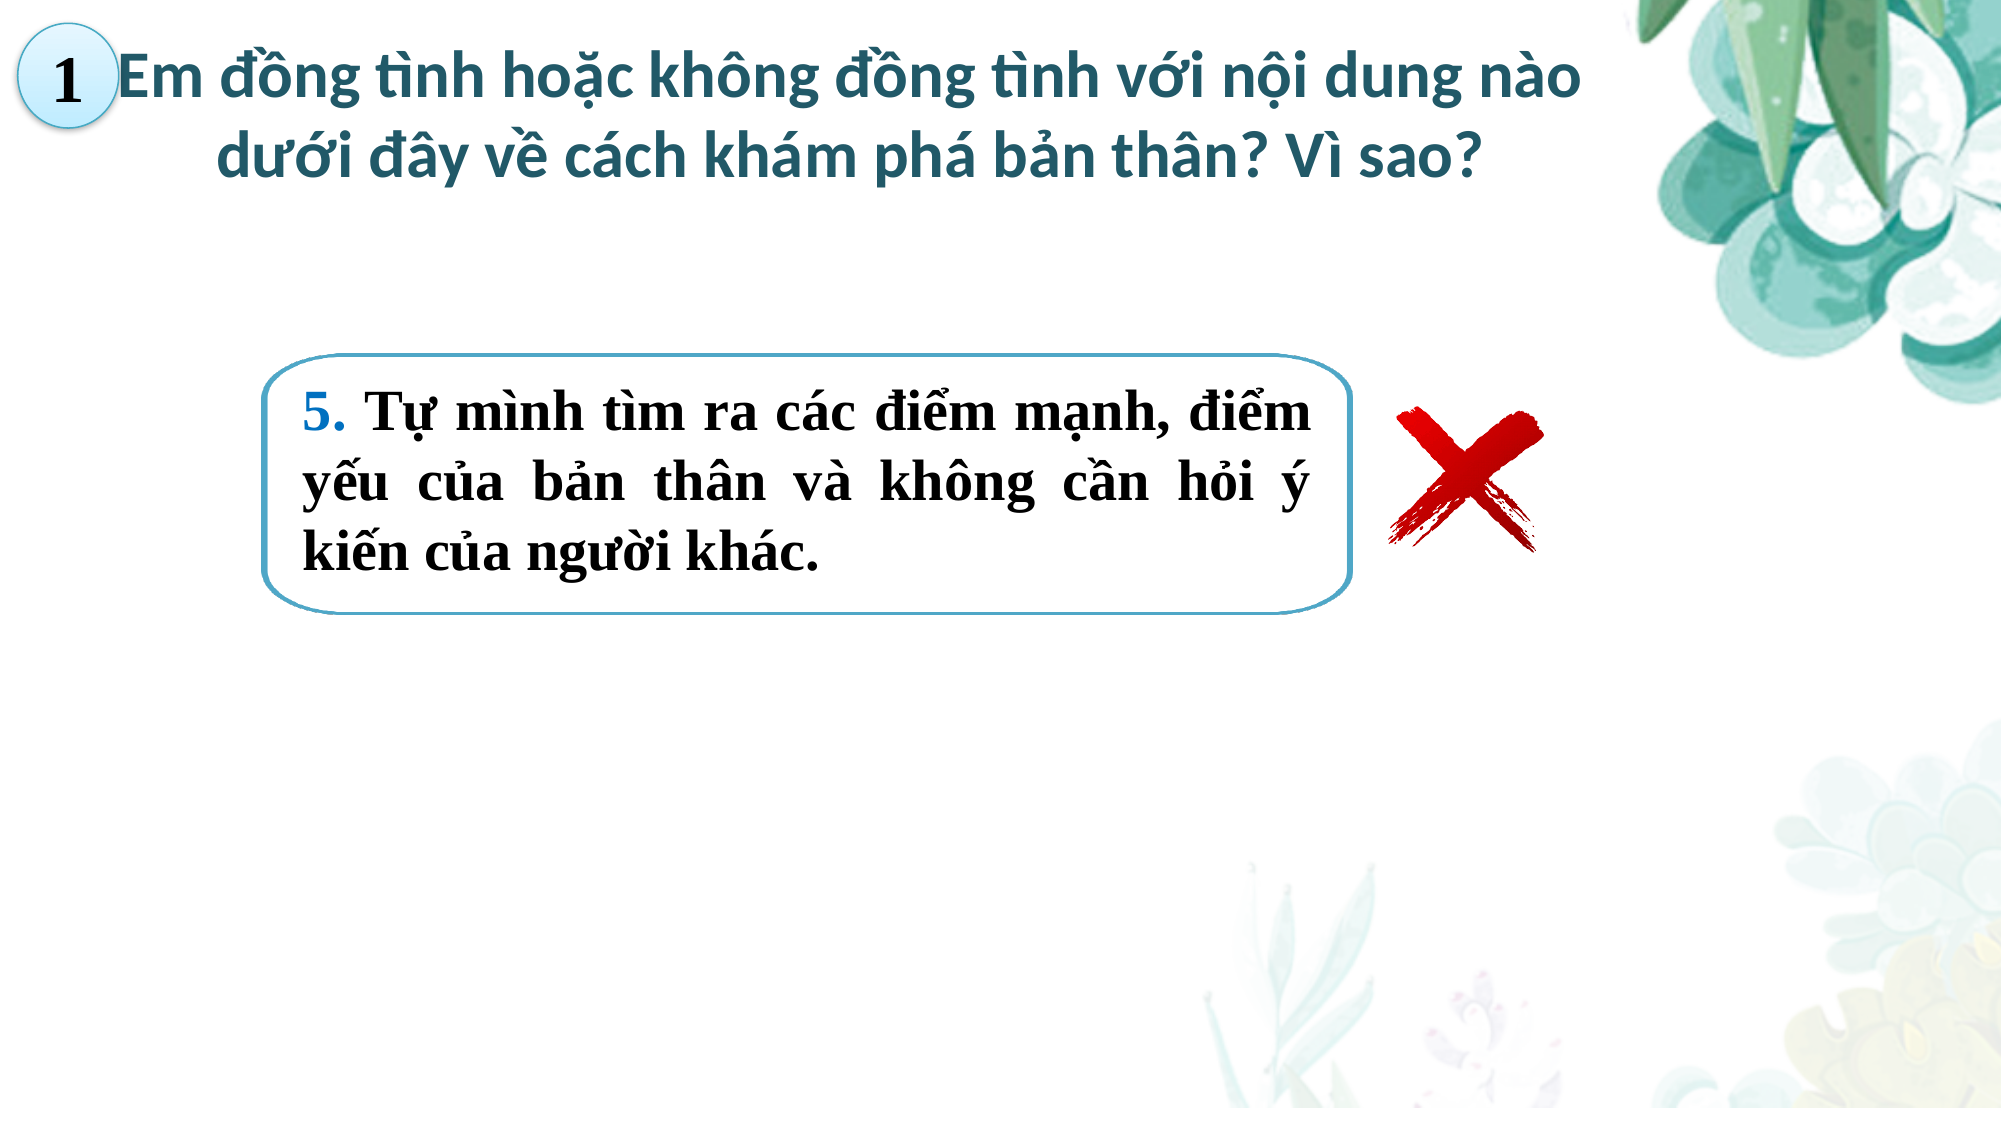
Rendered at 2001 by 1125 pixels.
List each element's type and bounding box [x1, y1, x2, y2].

picture [0, 0, 2001, 1108]
text_box [261, 353, 1353, 615]
